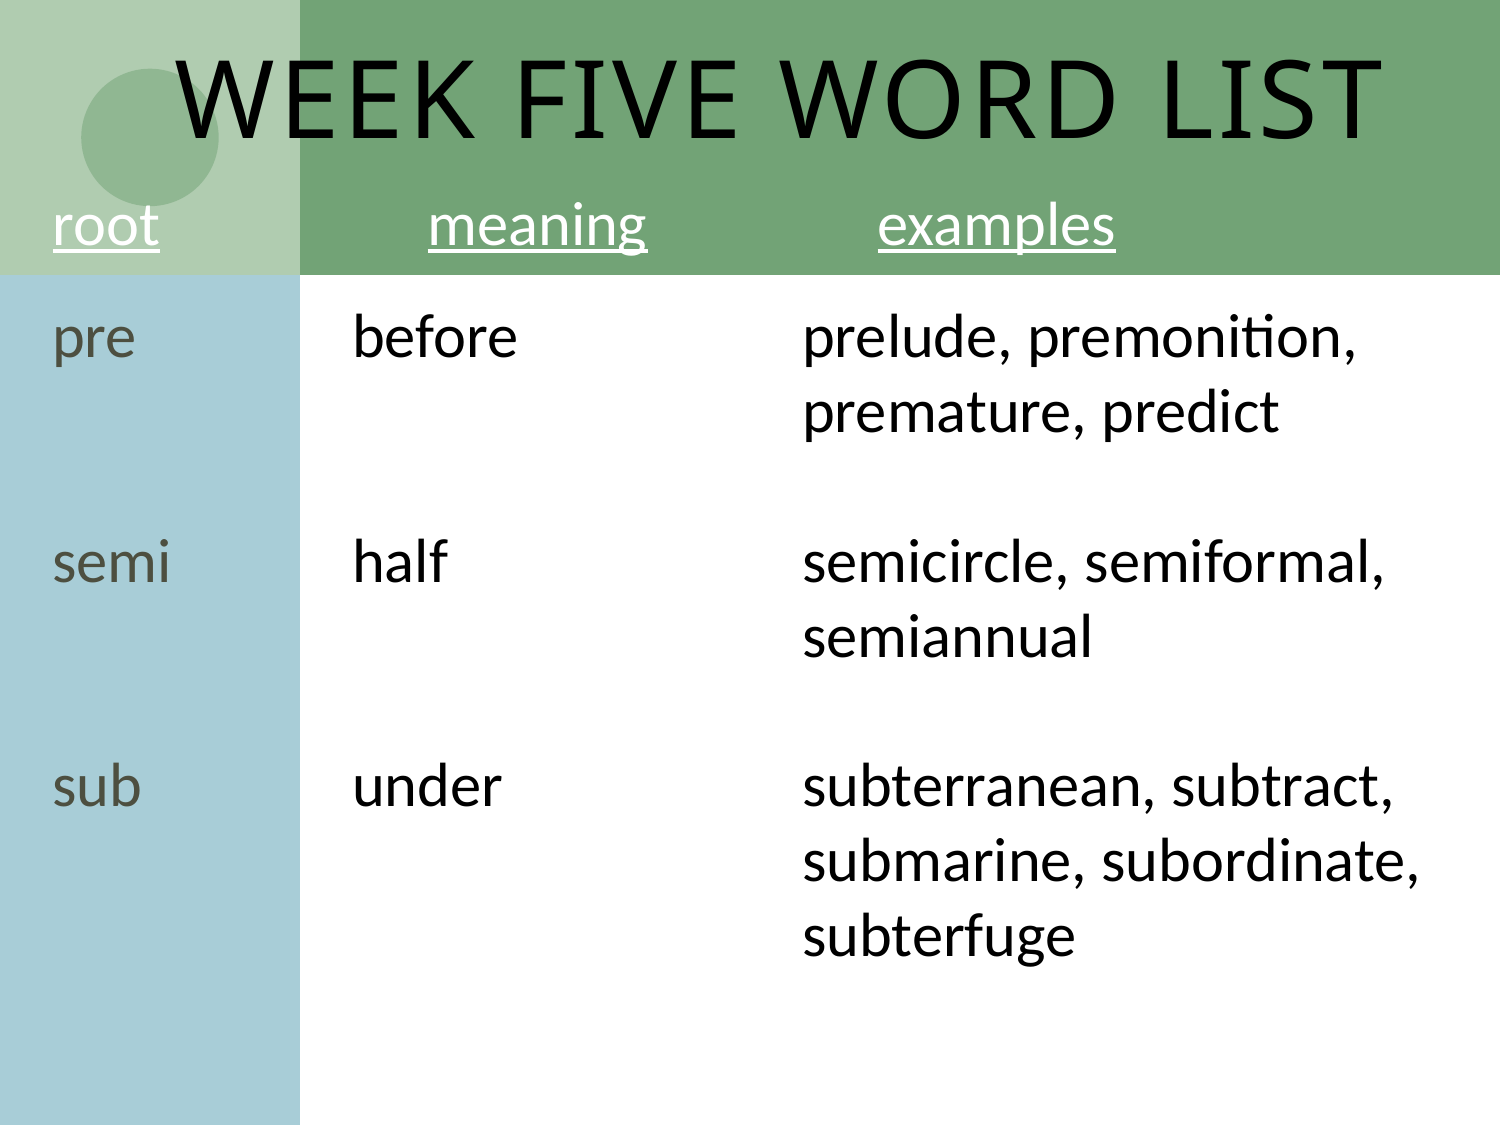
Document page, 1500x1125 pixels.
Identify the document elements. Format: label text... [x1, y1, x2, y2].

title Week Five Word List [125, 37, 1400, 154]
text_box pre before prelude, premonition, premature, predict semi half semicircle, semiformal, semiannual sub under subterranean, subtract, submarine, subordinate, subterfuge [37, 287, 1475, 1052]
list root meaning examples [37, 174, 1500, 1125]
